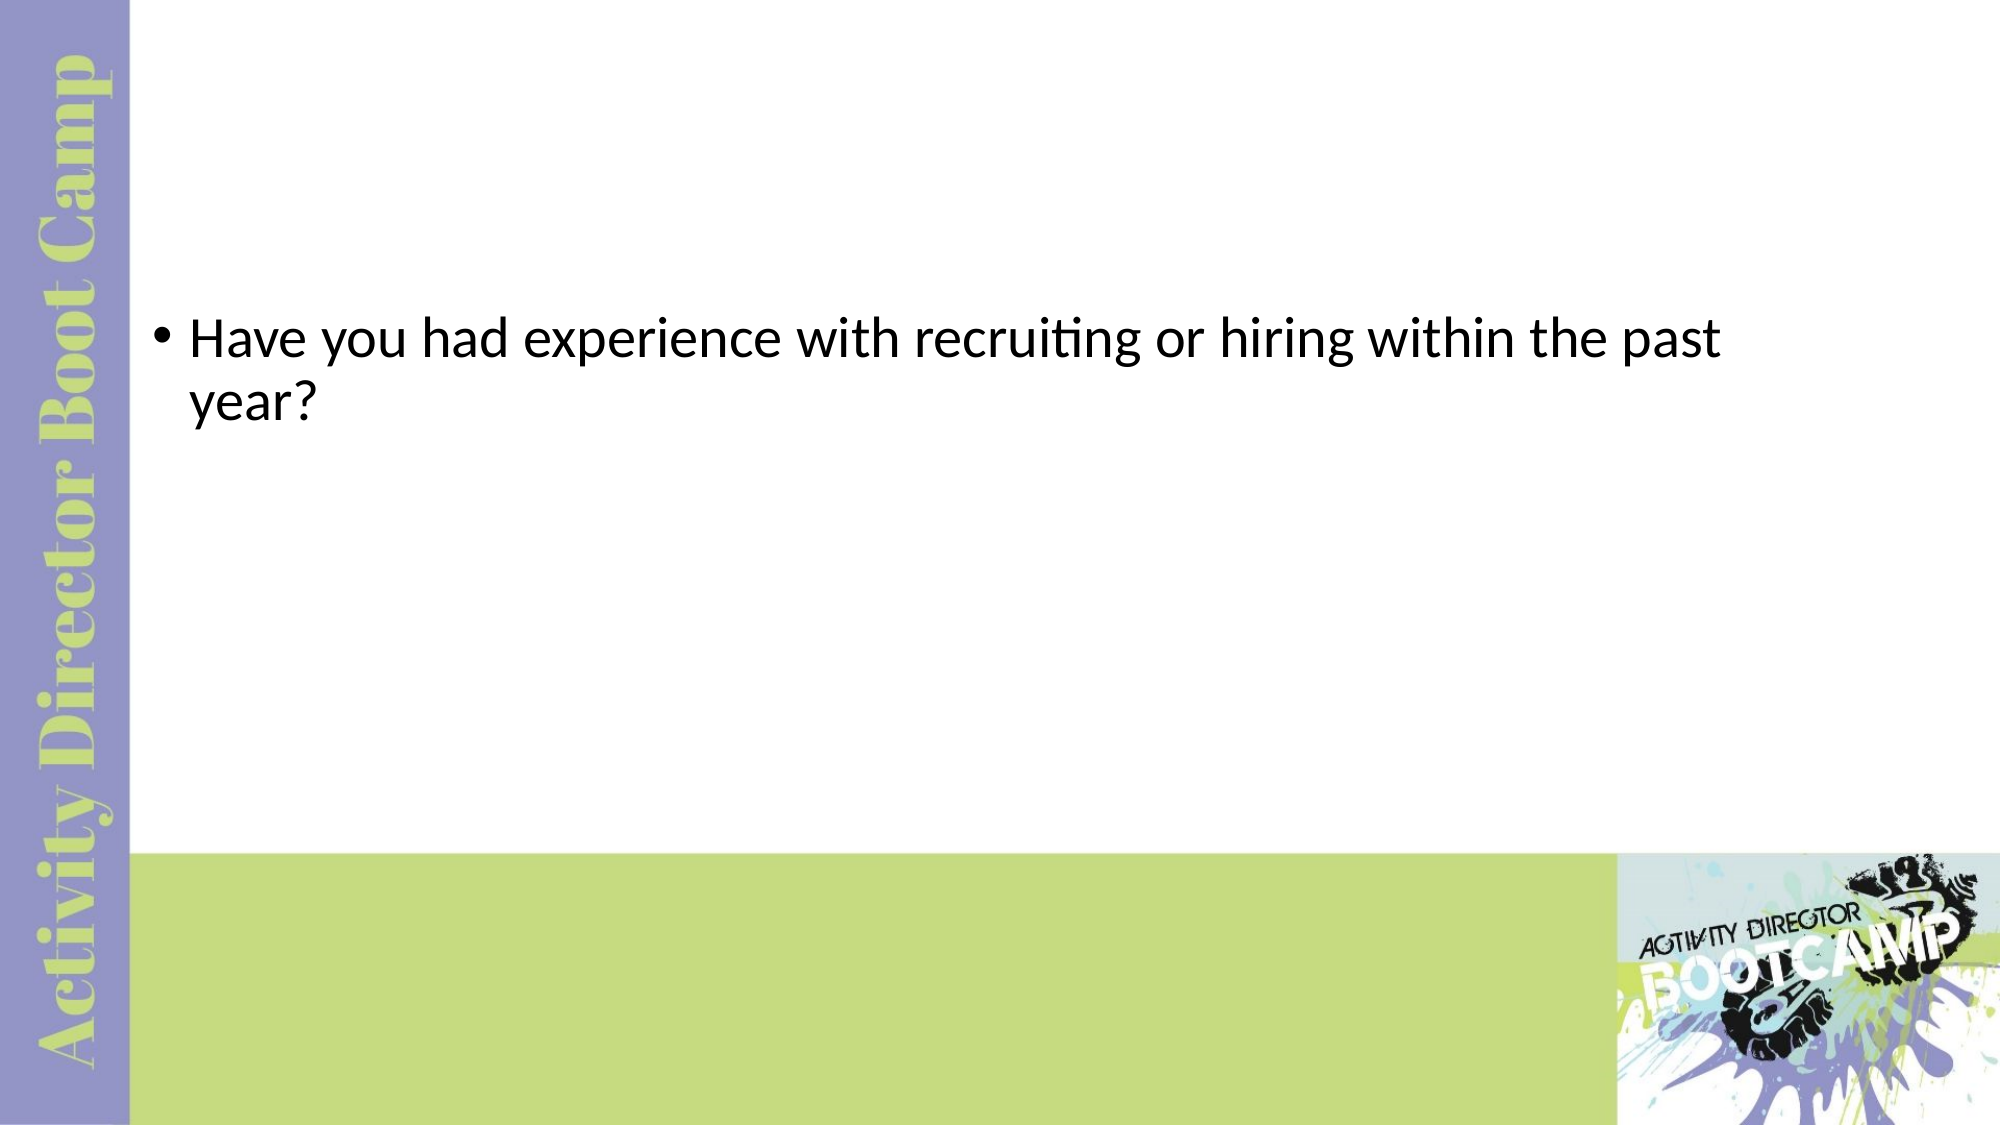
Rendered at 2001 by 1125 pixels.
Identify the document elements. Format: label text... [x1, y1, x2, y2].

list Have you had experience with recruiting or hiring within the past year? [137, 299, 1863, 859]
picture [0, 0, 2000, 1125]
